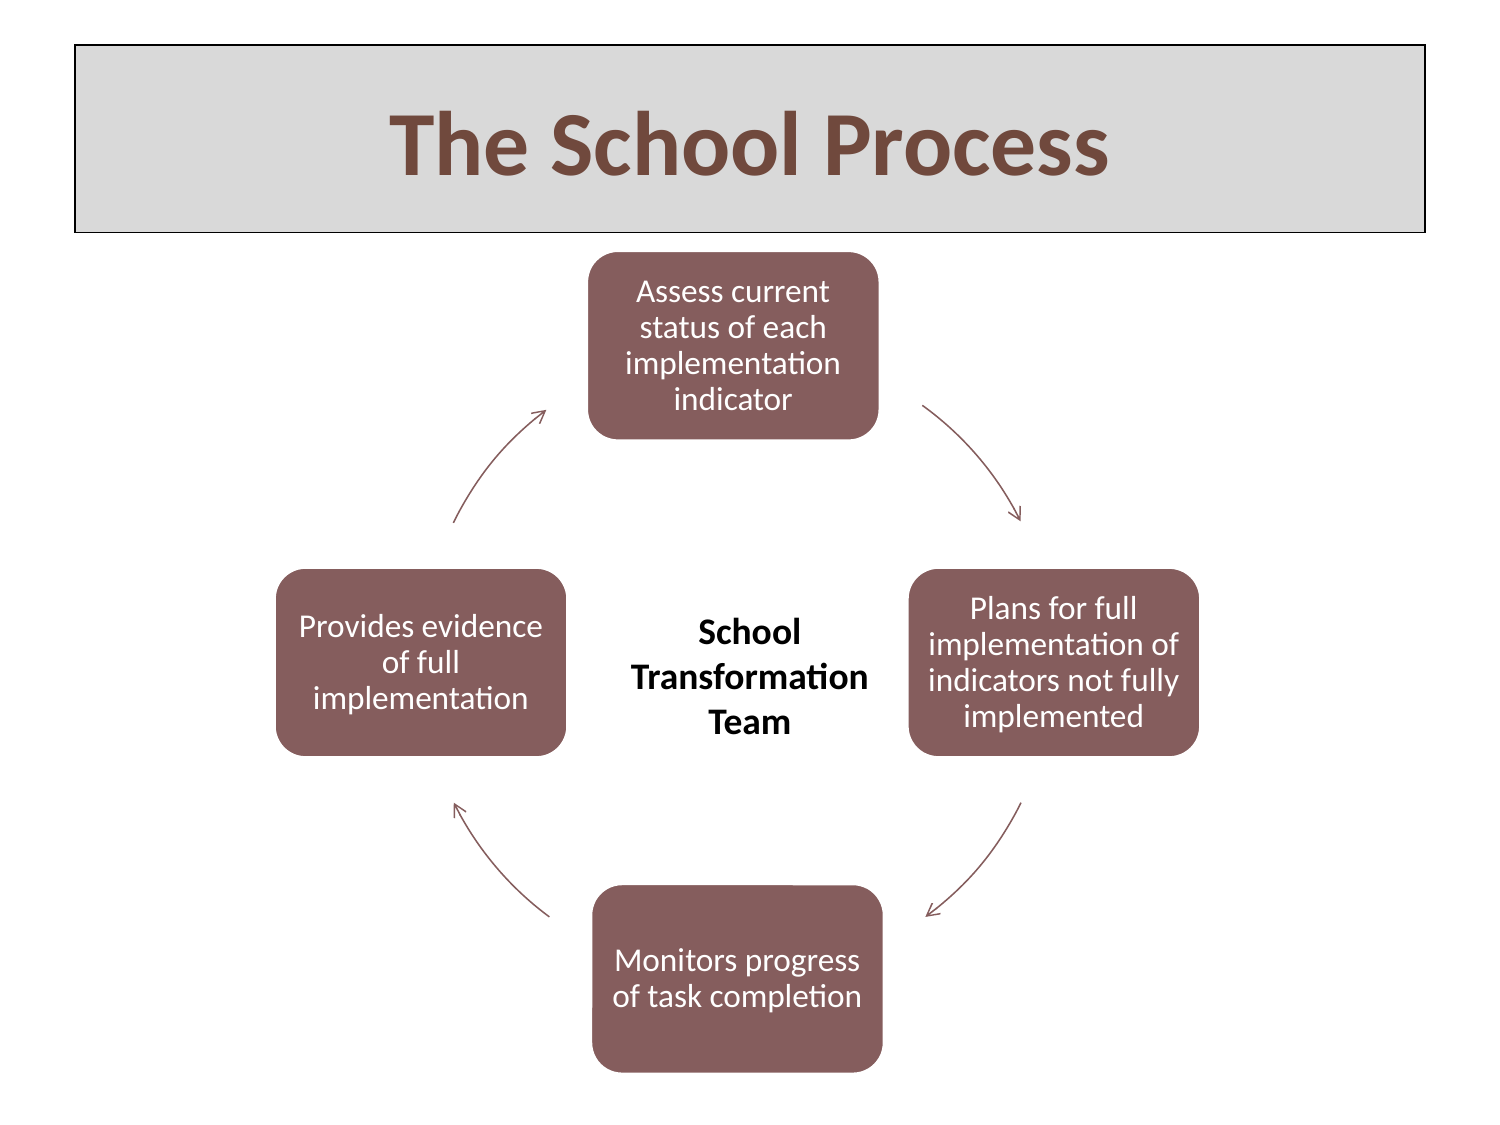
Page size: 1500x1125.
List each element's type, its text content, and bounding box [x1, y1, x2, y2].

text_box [62, 249, 1413, 1076]
title The School Process [74, 44, 1426, 233]
